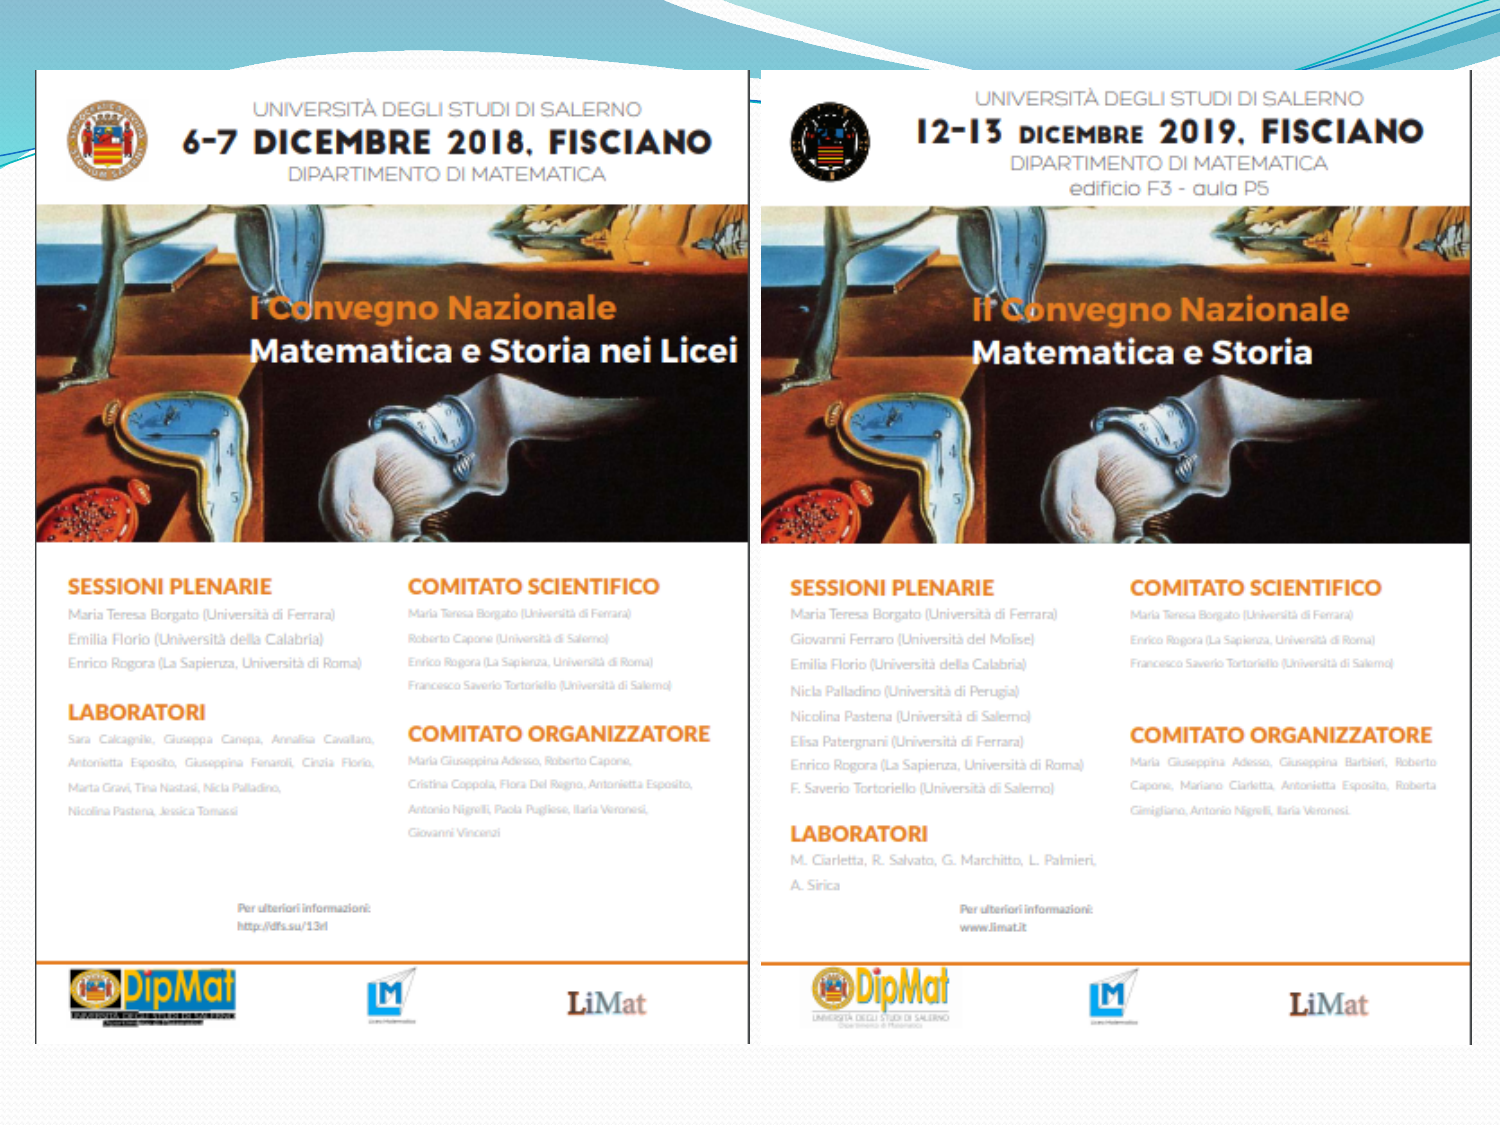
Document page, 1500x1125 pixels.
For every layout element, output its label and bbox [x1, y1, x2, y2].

list [34, 70, 751, 1044]
picture [761, 70, 1473, 1045]
